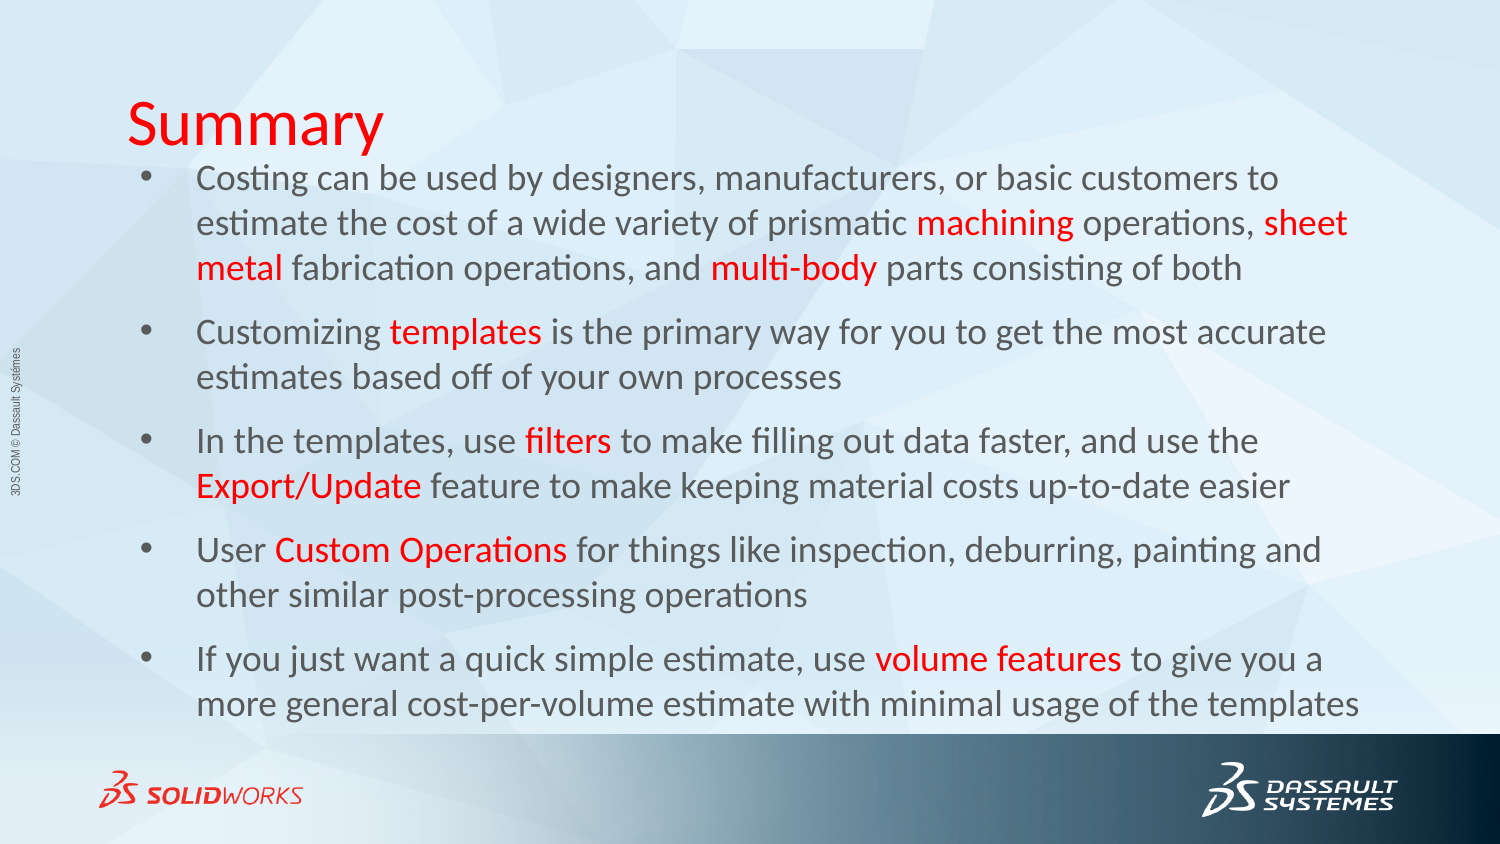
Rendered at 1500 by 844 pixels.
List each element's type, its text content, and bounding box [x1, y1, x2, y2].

picture [0, 0, 1500, 844]
list Costing can be used by designers, manufacturers, or basic customers to estimate the cost of a wide variety of prismatic machining operations, sheet metal fabrication operations, and multi-body parts consisting of both Customizing templates is the primary way for you to get the most accurate estimates based off of your own processes In the templates, use filters to make filling out data faster, and use the Export/Update feature to make keeping material costs up-to-date easier User Custom Operations for things like inspection, deburring, painting and other similar post-processing operations If you just want a quick simple estimate, use volume features to give you a more general cost-per-volume estimate with minimal usage of the templates [125, 145, 1413, 583]
list Summary [112, 71, 1413, 160]
